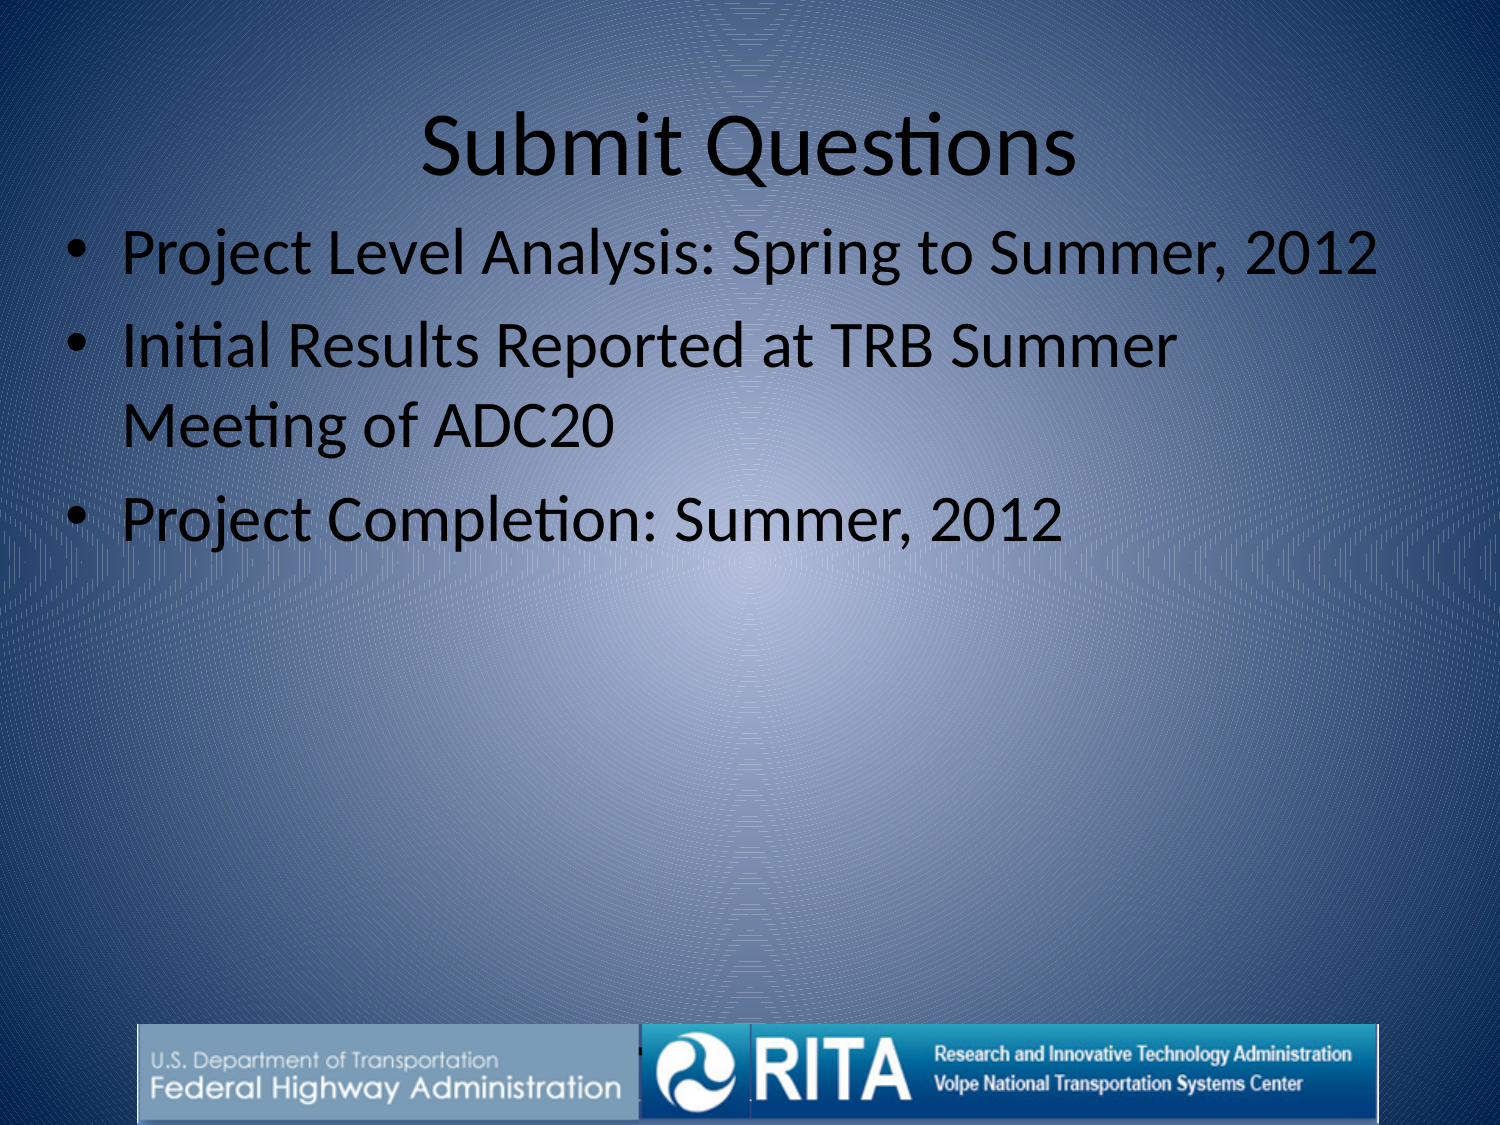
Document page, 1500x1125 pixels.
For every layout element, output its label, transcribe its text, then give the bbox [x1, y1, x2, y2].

picture [137, 1024, 1379, 1125]
title Submit Questions [75, 45, 1425, 233]
list Project Level Analysis: Spring to Summer, 2012 Initial Results Reported at TRB Summer Meeting of ADC20 Project Completion: Summer, 2012 [50, 200, 1400, 963]
